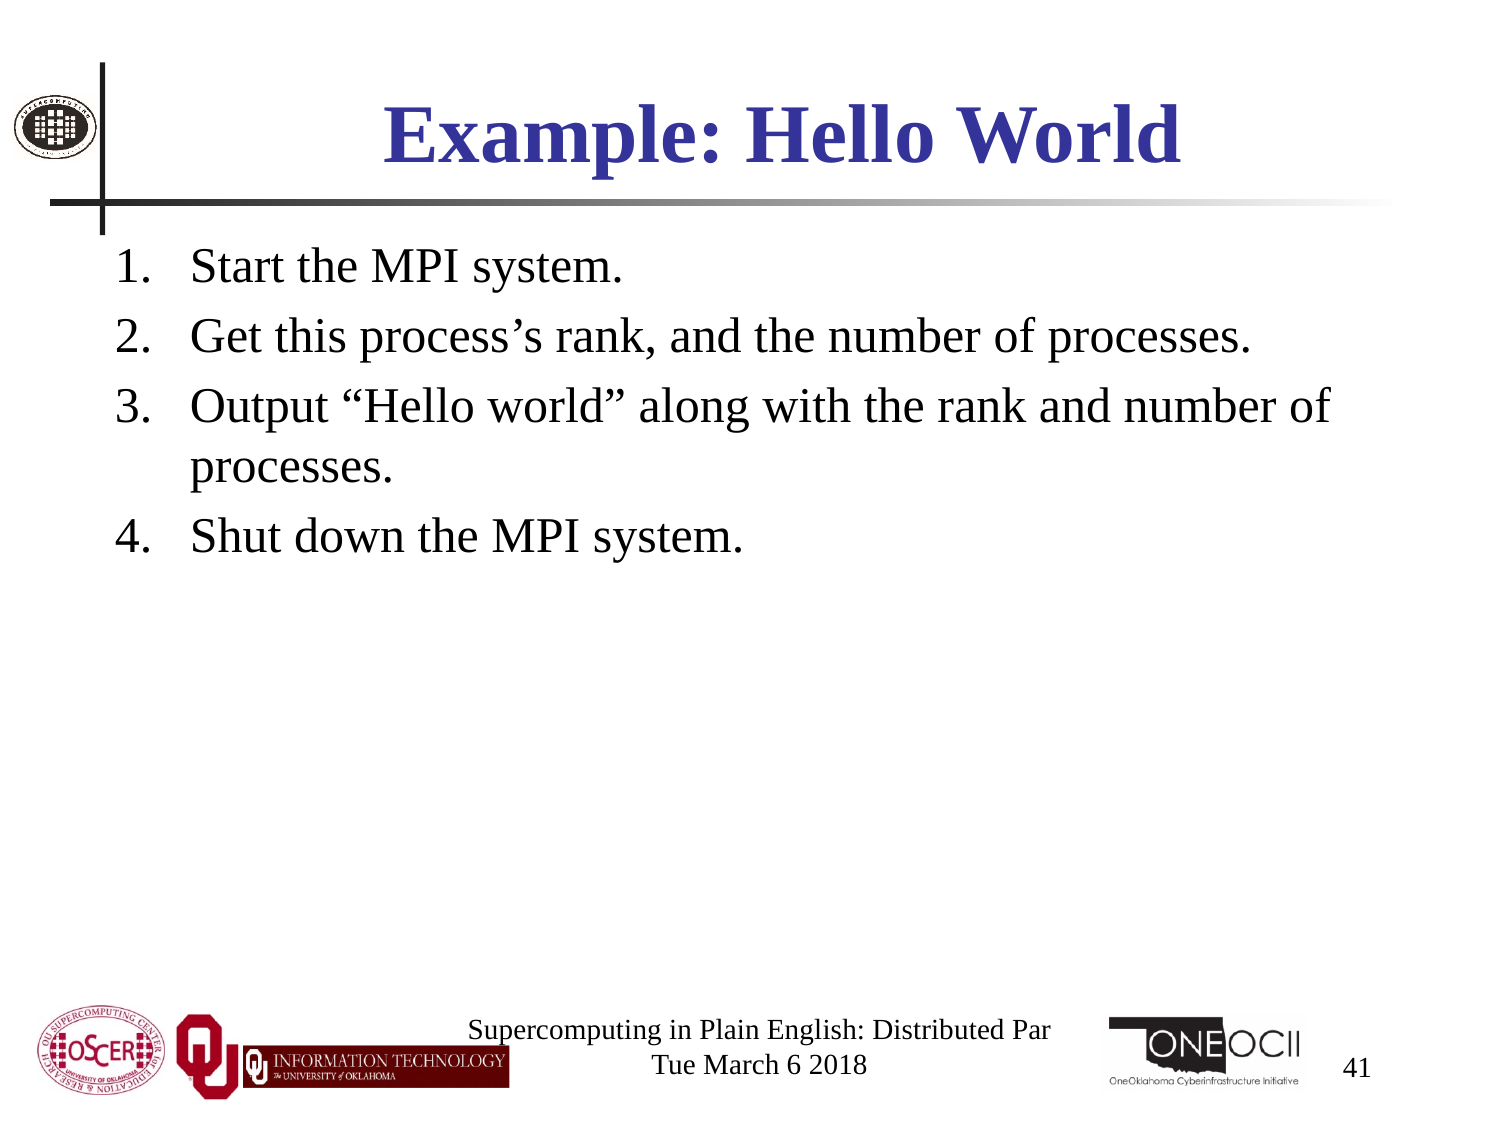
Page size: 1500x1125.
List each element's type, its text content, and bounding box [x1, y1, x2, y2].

picture [12, 94, 98, 161]
footer Supercomputing in Plain English: Distributed Par Tue March 6 2018 [431, 1012, 1088, 1088]
picture [174, 1012, 513, 1102]
slide_number 41 [1174, 1015, 1388, 1091]
picture [1100, 1013, 1306, 1093]
title Example: Hello World [124, 74, 1442, 187]
list Start the MPI system. Get this process’s rank, and the number of processes. Output “Hello world” along with the rank and number of processes. Shut down the MPI system. [99, 224, 1401, 988]
picture [37, 1005, 165, 1095]
